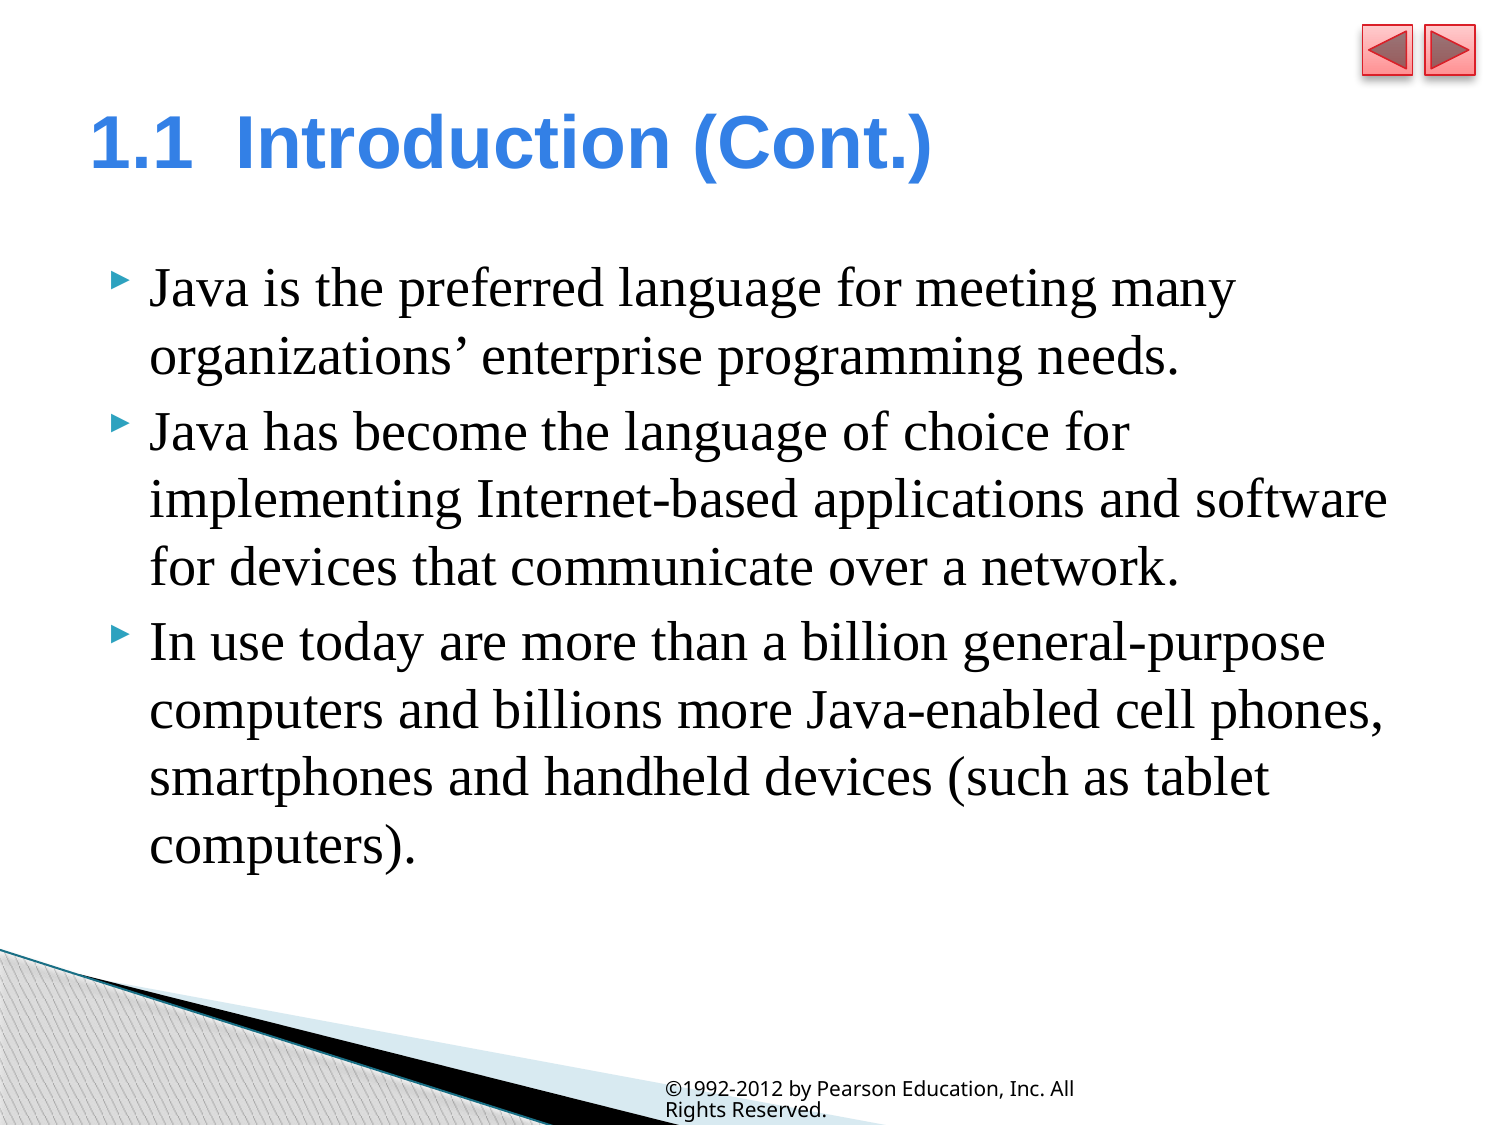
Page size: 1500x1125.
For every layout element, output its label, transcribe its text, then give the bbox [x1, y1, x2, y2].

title 1.1 Introduction (Cont.) [75, 45, 1425, 233]
footer ©1992-2012 by Pearson Education, Inc. All Rights Reserved. [650, 1051, 1105, 1112]
list Java is the preferred language for meeting many organizations’ enterprise programming needs. Java has become the language of choice for implementing Internet-based applications and software for devices that communicate over a network. In use today are more than a billion general-purpose computers and billions more Java-enabled cell phones, smartphones and handheld devices (such as tablet computers). [74, 242, 1426, 986]
